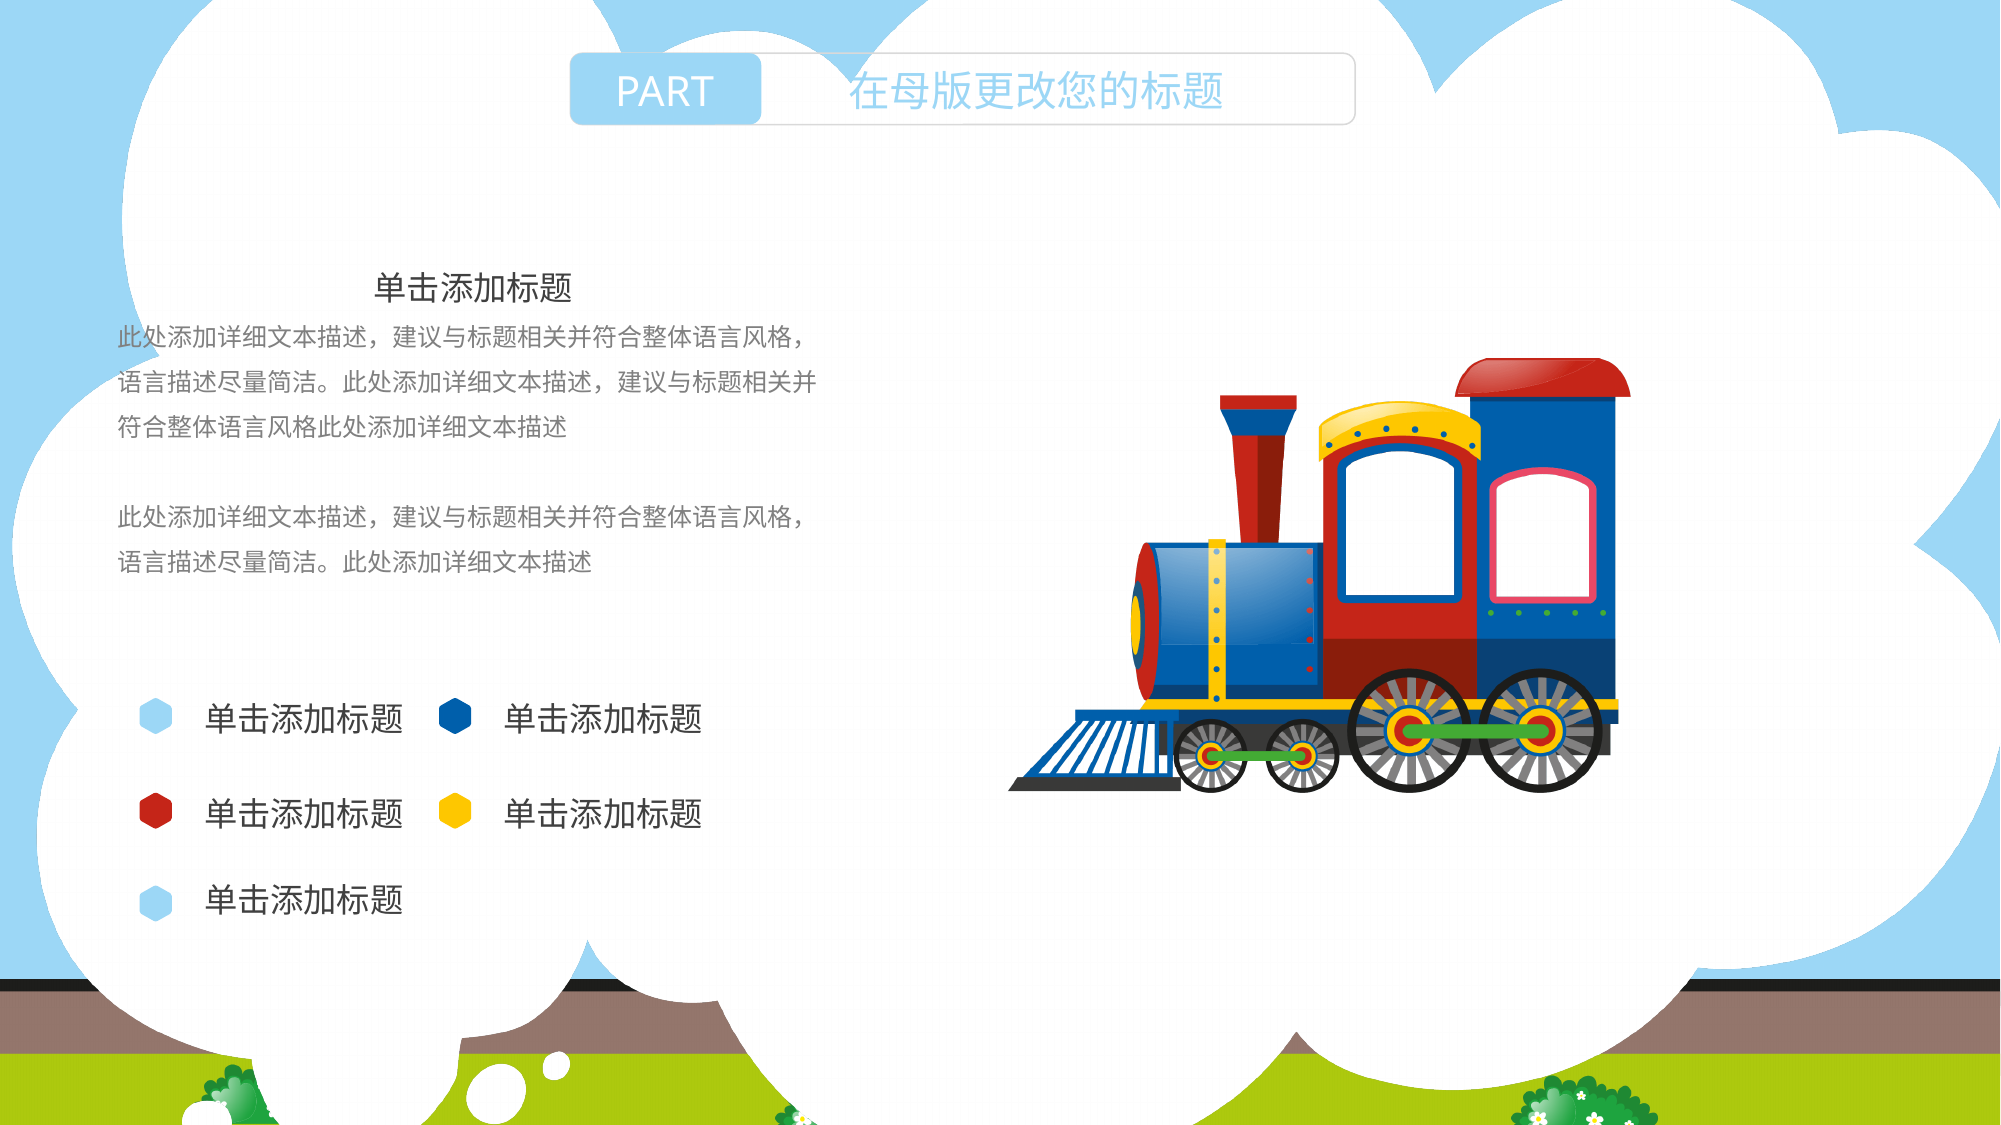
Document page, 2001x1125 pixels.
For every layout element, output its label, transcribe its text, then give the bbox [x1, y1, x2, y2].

text_box 单击添加标题 [165, 869, 443, 929]
text_box 单击添加标题 此处添加详细文本描述，建议与标题相关并符合整体语言风格，语言描述尽量简洁。此处添加详细文本描述，建议与标题相关并符合整体语言风格此处添加详细文本描述 此处添加详细文本描述，建议与标题相关并符合整体语言风格，语言描述尽量简洁。此处添加详细文本描述 [110, 263, 837, 580]
text_box [139, 792, 165, 829]
text_box [443, 792, 464, 829]
text_box 单击添加标题 [464, 782, 742, 843]
text_box 单击添加标题 [464, 688, 742, 748]
text_box 单击添加标题 [165, 688, 443, 748]
text_box [139, 698, 172, 734]
text_box [139, 885, 165, 922]
text_box 单击添加标题 [165, 782, 443, 843]
picture [0, 0, 2001, 1125]
text_box [439, 698, 464, 734]
